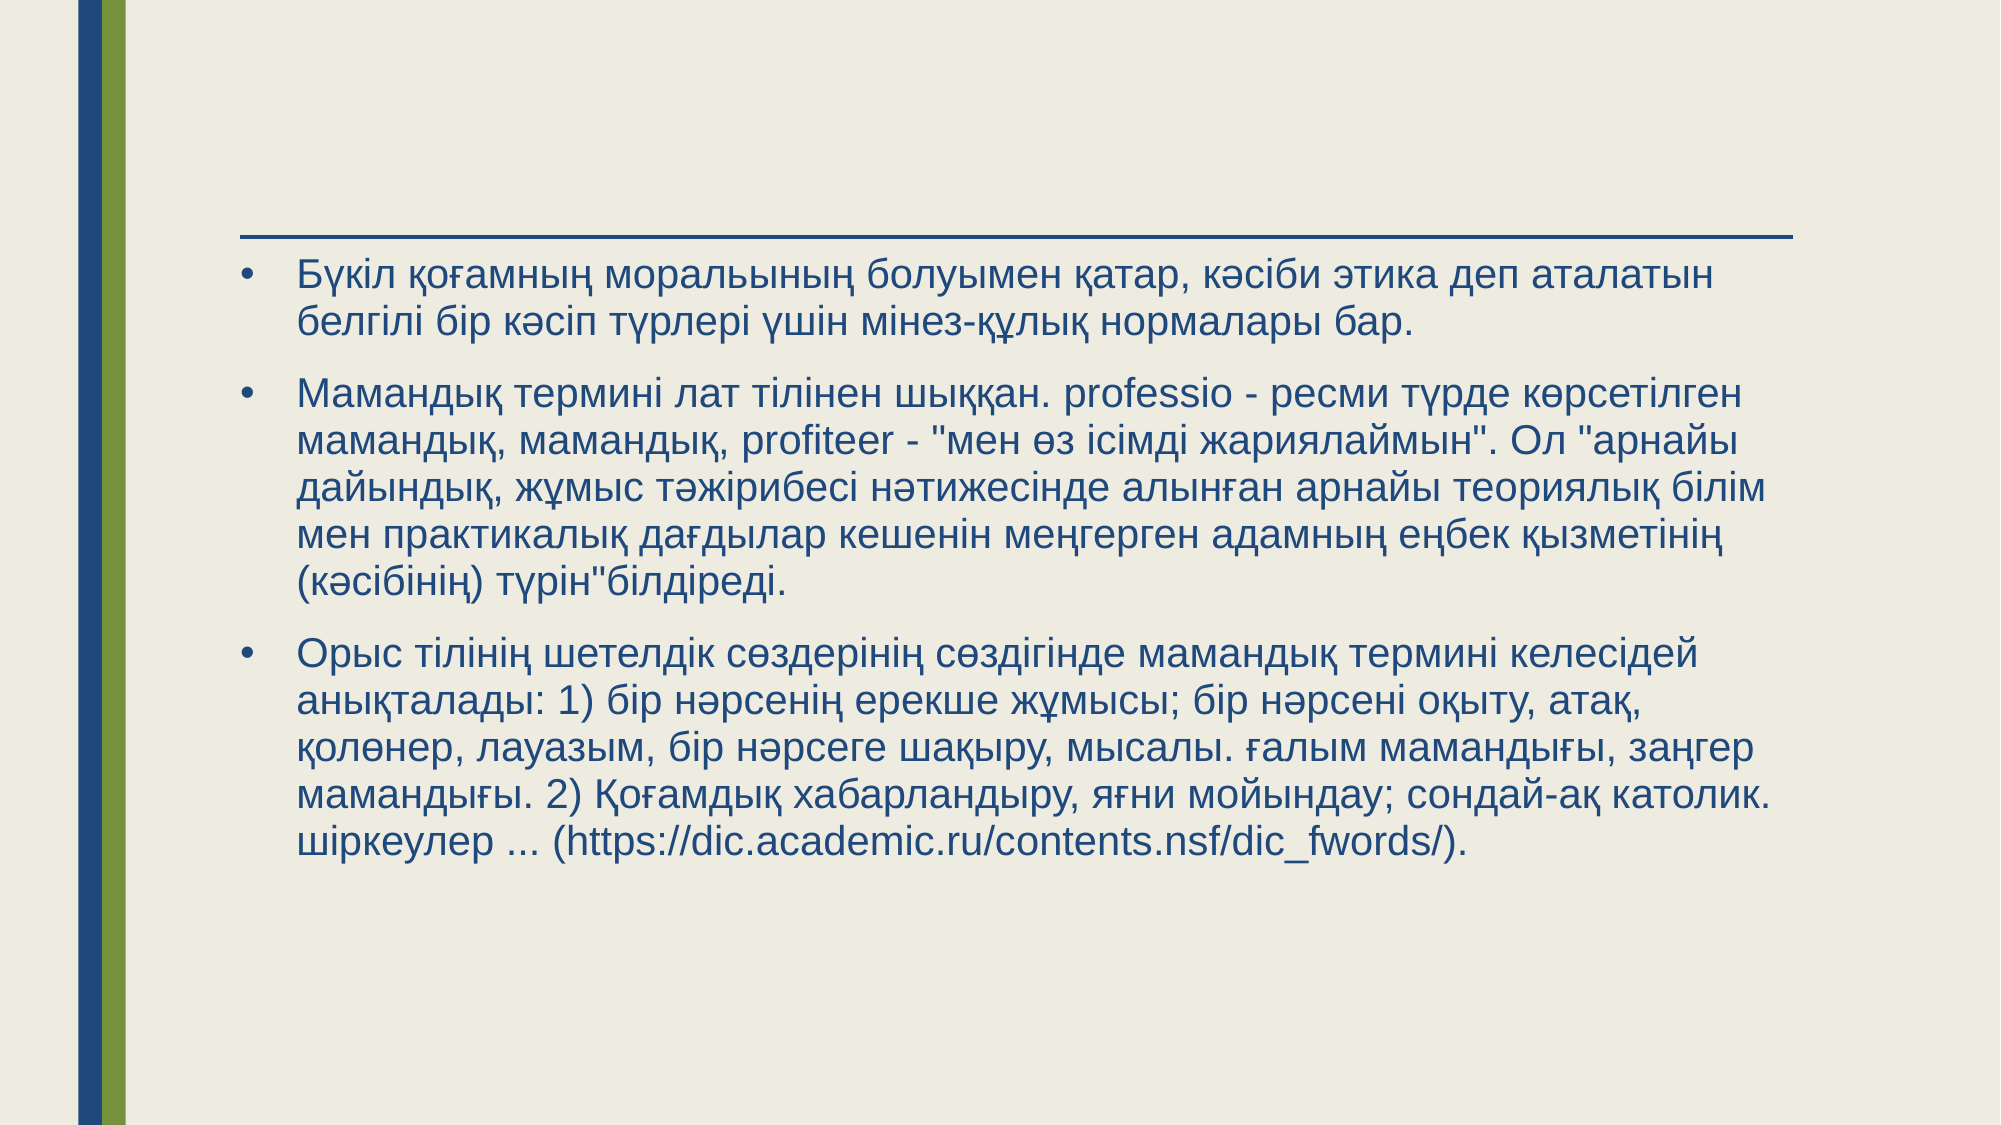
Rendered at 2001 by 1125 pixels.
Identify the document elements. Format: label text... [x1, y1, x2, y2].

list Бүкіл қоғамның моральының болуымен қатар, кәсіби этика деп аталатын белгілі бір кәсіп түрлері үшін мінез-құлық нормалары бар. Мамандық термині лат тілінен шыққан. professio - ресми түрде көрсетілген мамандық, мамандық, profiteer - "мен өз ісімді жариялаймын". Ол "арнайы дайындық, жұмыс тәжірибесі нәтижесінде алынған арнайы теориялық білім мен практикалық дағдылар кешенін меңгерген адамның еңбек қызметінің (кәсібінің) түрін"білдіреді. Орыс тілінің шетелдік сөздерінің сөздігінде мамандық термині келесідей анықталады: 1) бір нәрсенің ерекше жұмысы; бір нәрсені оқыту, атақ, қолөнер, лауазым, бір нәрсеге шақыру, мысалы. ғалым мамандығы, заңгер мамандығы. 2) Қоғамдық хабарландыру, яғни мойындау; сондай-ақ католик. шіркеулер ... (https://dic.academic.ru/contents.nsf/dic_fwords/). [225, 243, 1800, 963]
